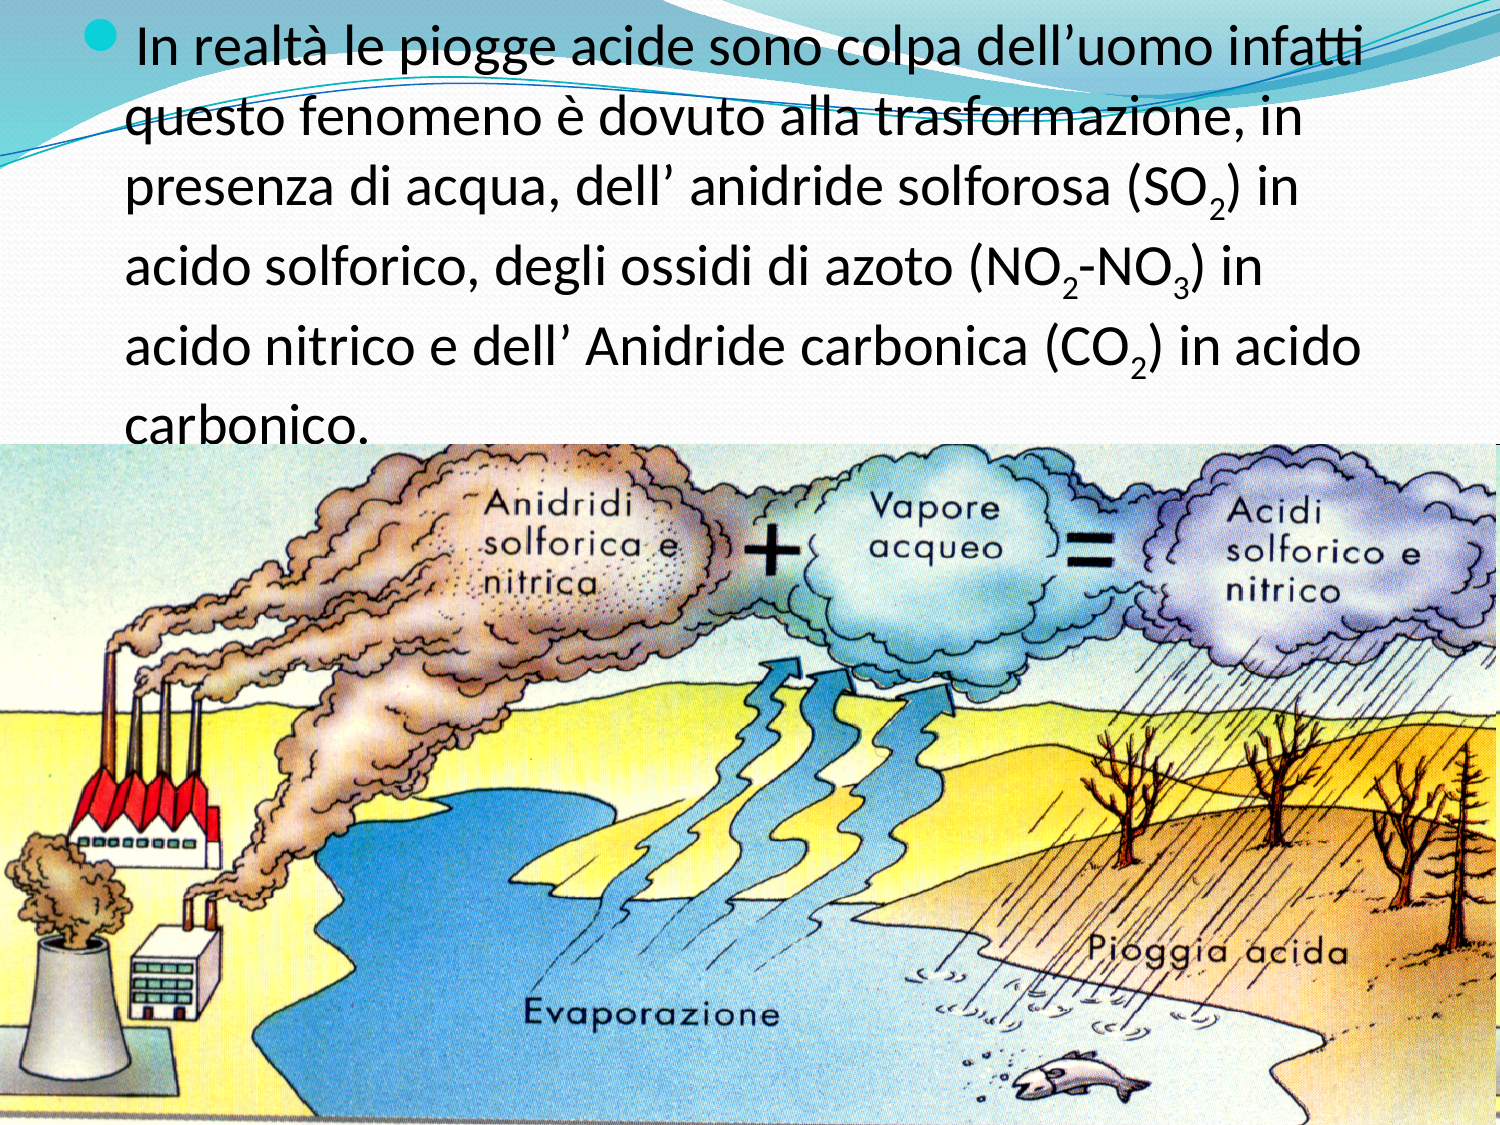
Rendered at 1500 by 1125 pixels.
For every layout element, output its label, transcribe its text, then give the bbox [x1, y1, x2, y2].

picture [0, 444, 1500, 1125]
list In realtà le piogge acide sono colpa dell’uomo infatti questo fenomeno è dovuto alla trasformazione, in presenza di acqua, dell’ anidride solforosa (SO2) in acido solforico, degli ossidi di azoto (NO2-NO3) in acido nitrico e dell’ Anidride carbonica (CO2) in acido carbonico. [64, 0, 1416, 443]
